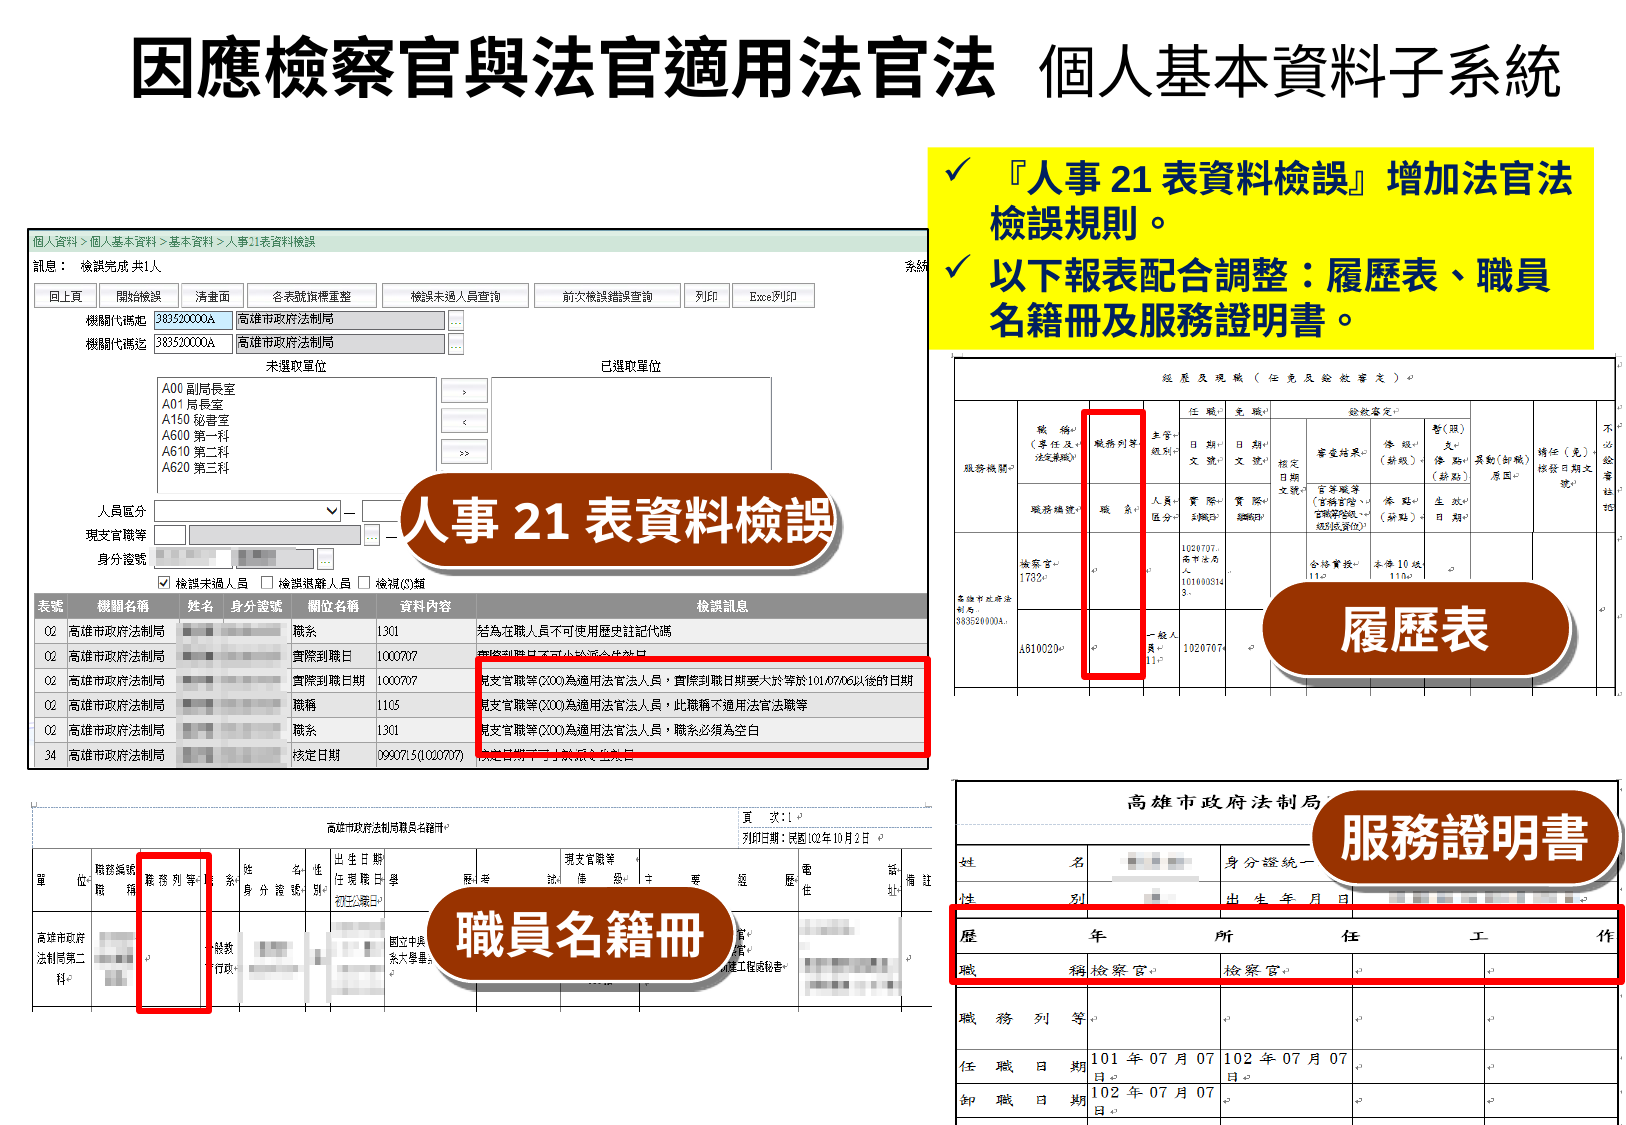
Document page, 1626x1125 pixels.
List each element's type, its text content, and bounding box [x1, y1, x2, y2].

picture [27, 228, 928, 770]
picture [950, 353, 1623, 697]
text_box 個人基本資料子系統 [1049, 27, 1583, 113]
text_box 因應檢察官與法官適用法官法 [115, 17, 1049, 114]
picture [950, 778, 1623, 1125]
text_box 『人事21表資料檢誤』增加法官法檢誤規則。 以下報表配合調整：履歷表、職員名籍冊及服務證明書。 [927, 147, 1594, 350]
picture [31, 802, 932, 1012]
